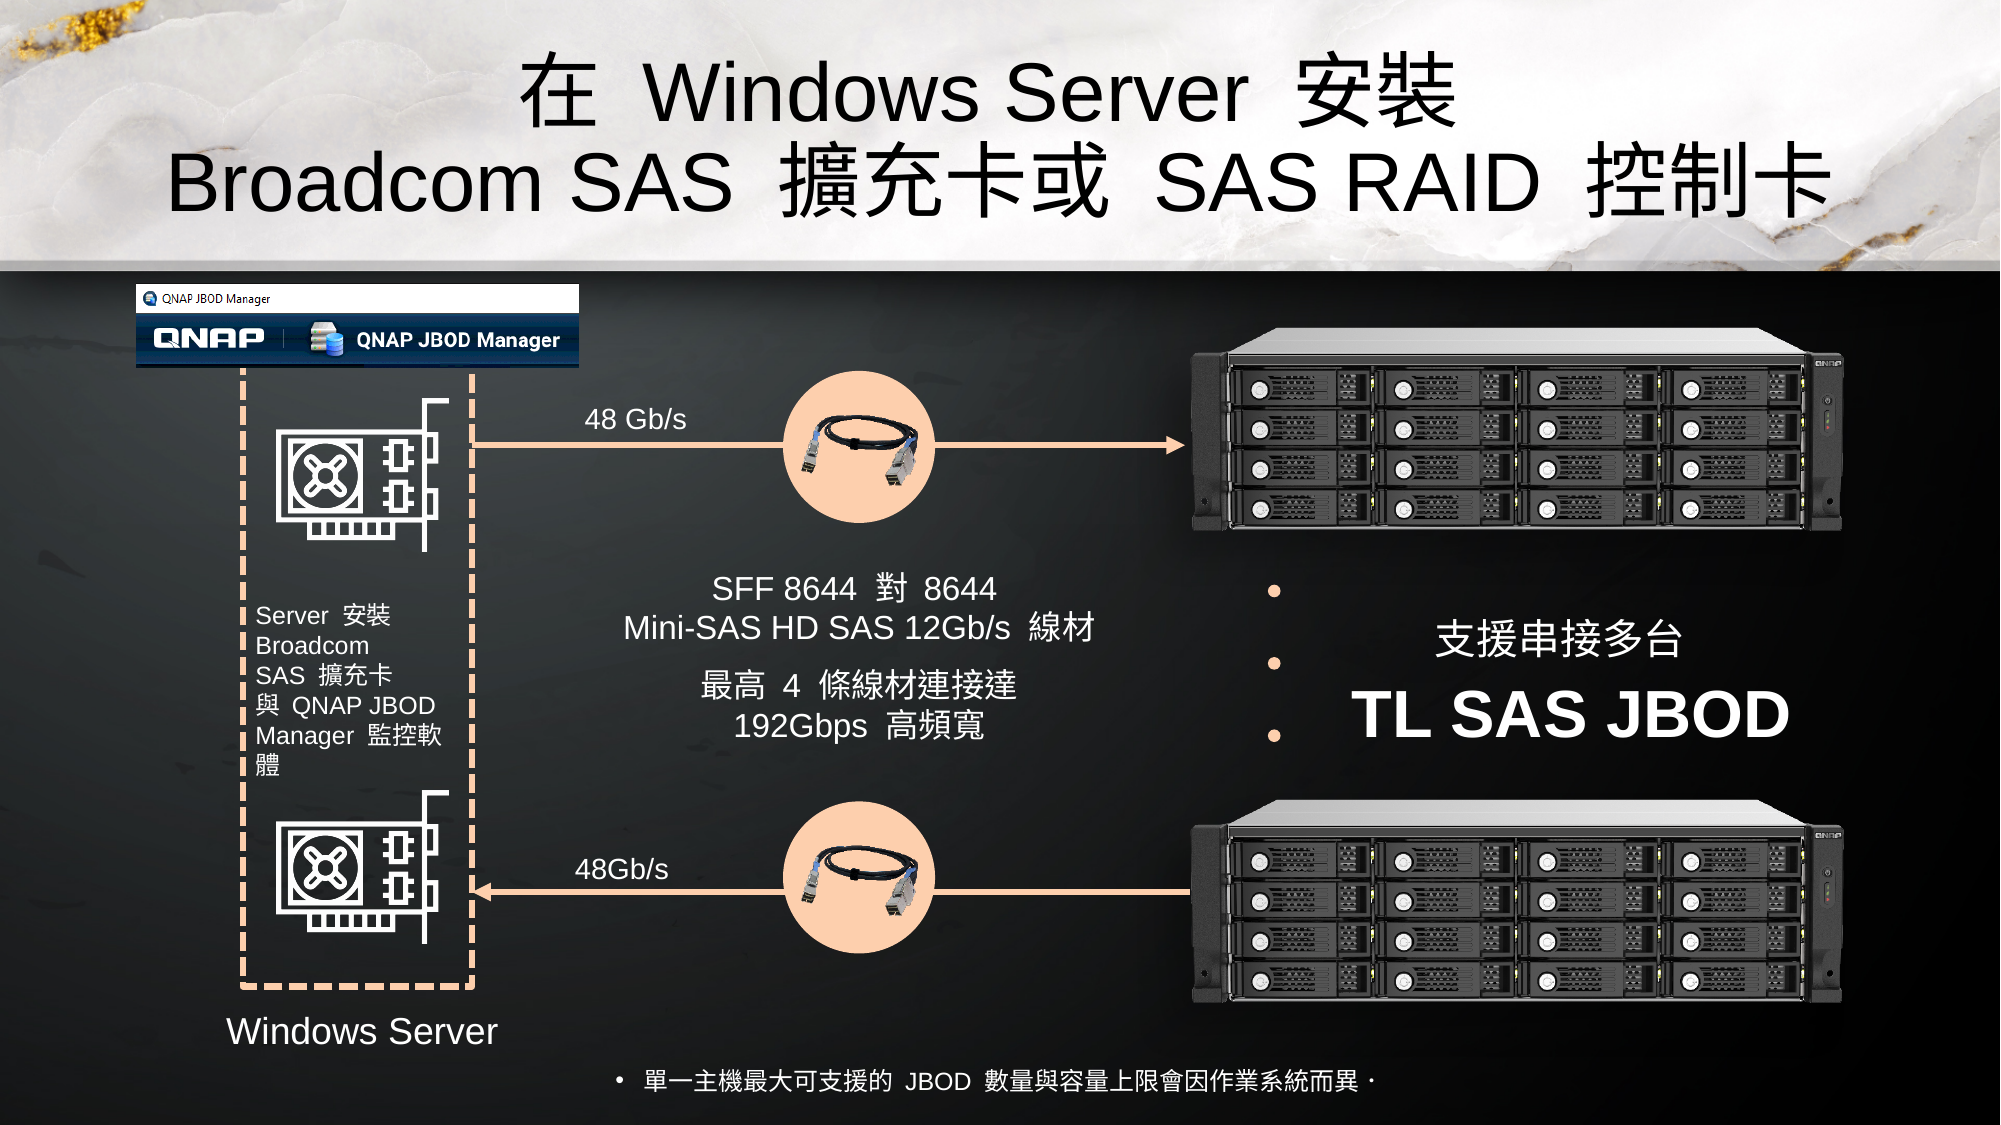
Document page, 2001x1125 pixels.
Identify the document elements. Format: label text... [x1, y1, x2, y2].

text_box Server 安裝 Broadcom SAS 擴充卡 與 QNAP JBOD Manager 監控軟體 [240, 592, 477, 787]
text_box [771, 370, 935, 523]
text_box [242, 368, 473, 592]
text_box 支援串接多台 TL SAS JBOD [1280, 563, 1864, 759]
text_box [242, 787, 473, 987]
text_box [771, 801, 935, 954]
text_box Windows Server [141, 999, 584, 1060]
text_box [1267, 584, 1281, 743]
text_box SFF 8644 對 8644 Mini-SAS HD SAS 12Gb/s 線材 [600, 559, 1118, 654]
text_box 單一主機最大可支援的 JBOD 數量與容量上限會因作業系統而異． [588, 1057, 1412, 1103]
text_box 48 Gb/s [544, 393, 728, 442]
title 在 Windows Server 安裝 Broadcom SAS 擴充卡或 SAS RAID 控制卡 [137, 30, 1863, 249]
picture [0, 0, 2000, 1125]
text_box 48Gb/s [541, 843, 703, 891]
text_box 最高 4 條線材連接達 192Gbps 高頻寬 [634, 656, 1084, 752]
